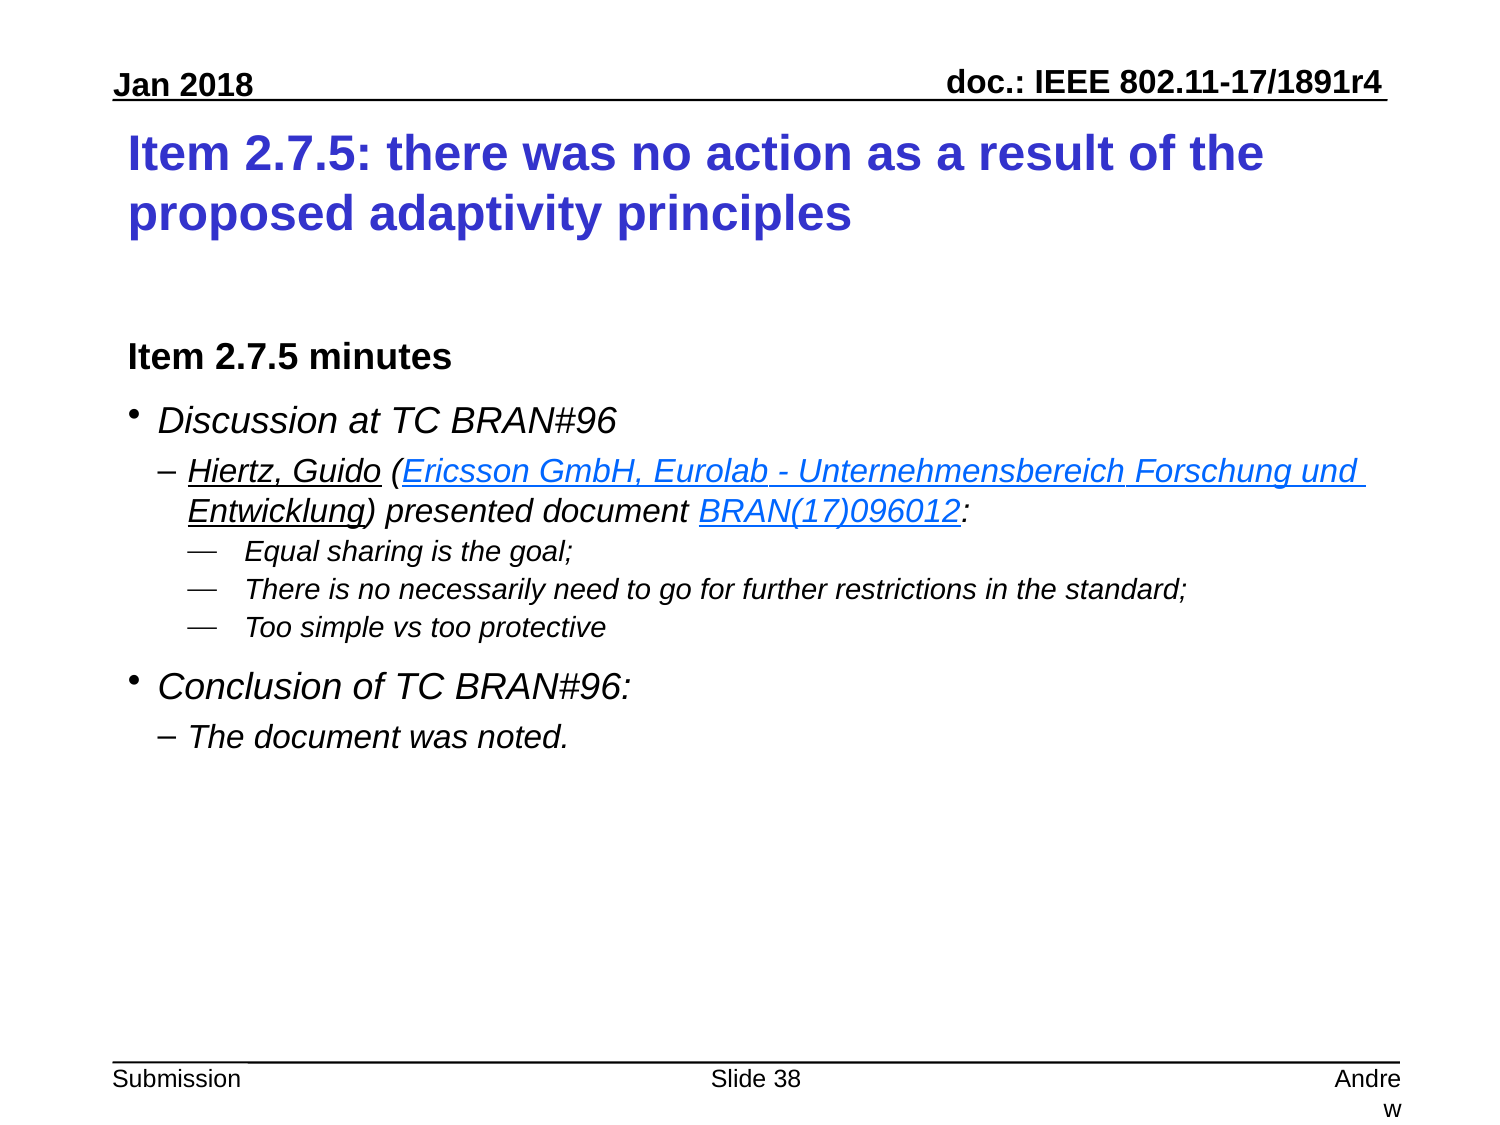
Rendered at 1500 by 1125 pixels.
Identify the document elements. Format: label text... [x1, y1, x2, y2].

title Item 2.7.5: there was no action as a result of the proposed adaptivity principles [112, 112, 1425, 288]
footer Andrew Myles, Cisco [1320, 1061, 1402, 1093]
slide_number Slide 38 [709, 1061, 803, 1093]
list Item 2.7.5 minutes Discussion at TC BRAN#96 Hiertz, Guido (Ericsson GmbH, Eurolab - Unternehmensbereich Forschung und Entwicklung) presented document BRAN(17)096012: Equal sharing is the goal; There is no necessarily need to go for further restrictions in the standard; Too simple vs too protective Conclusion of TC BRAN#96: The document was noted. [112, 324, 1388, 1000]
